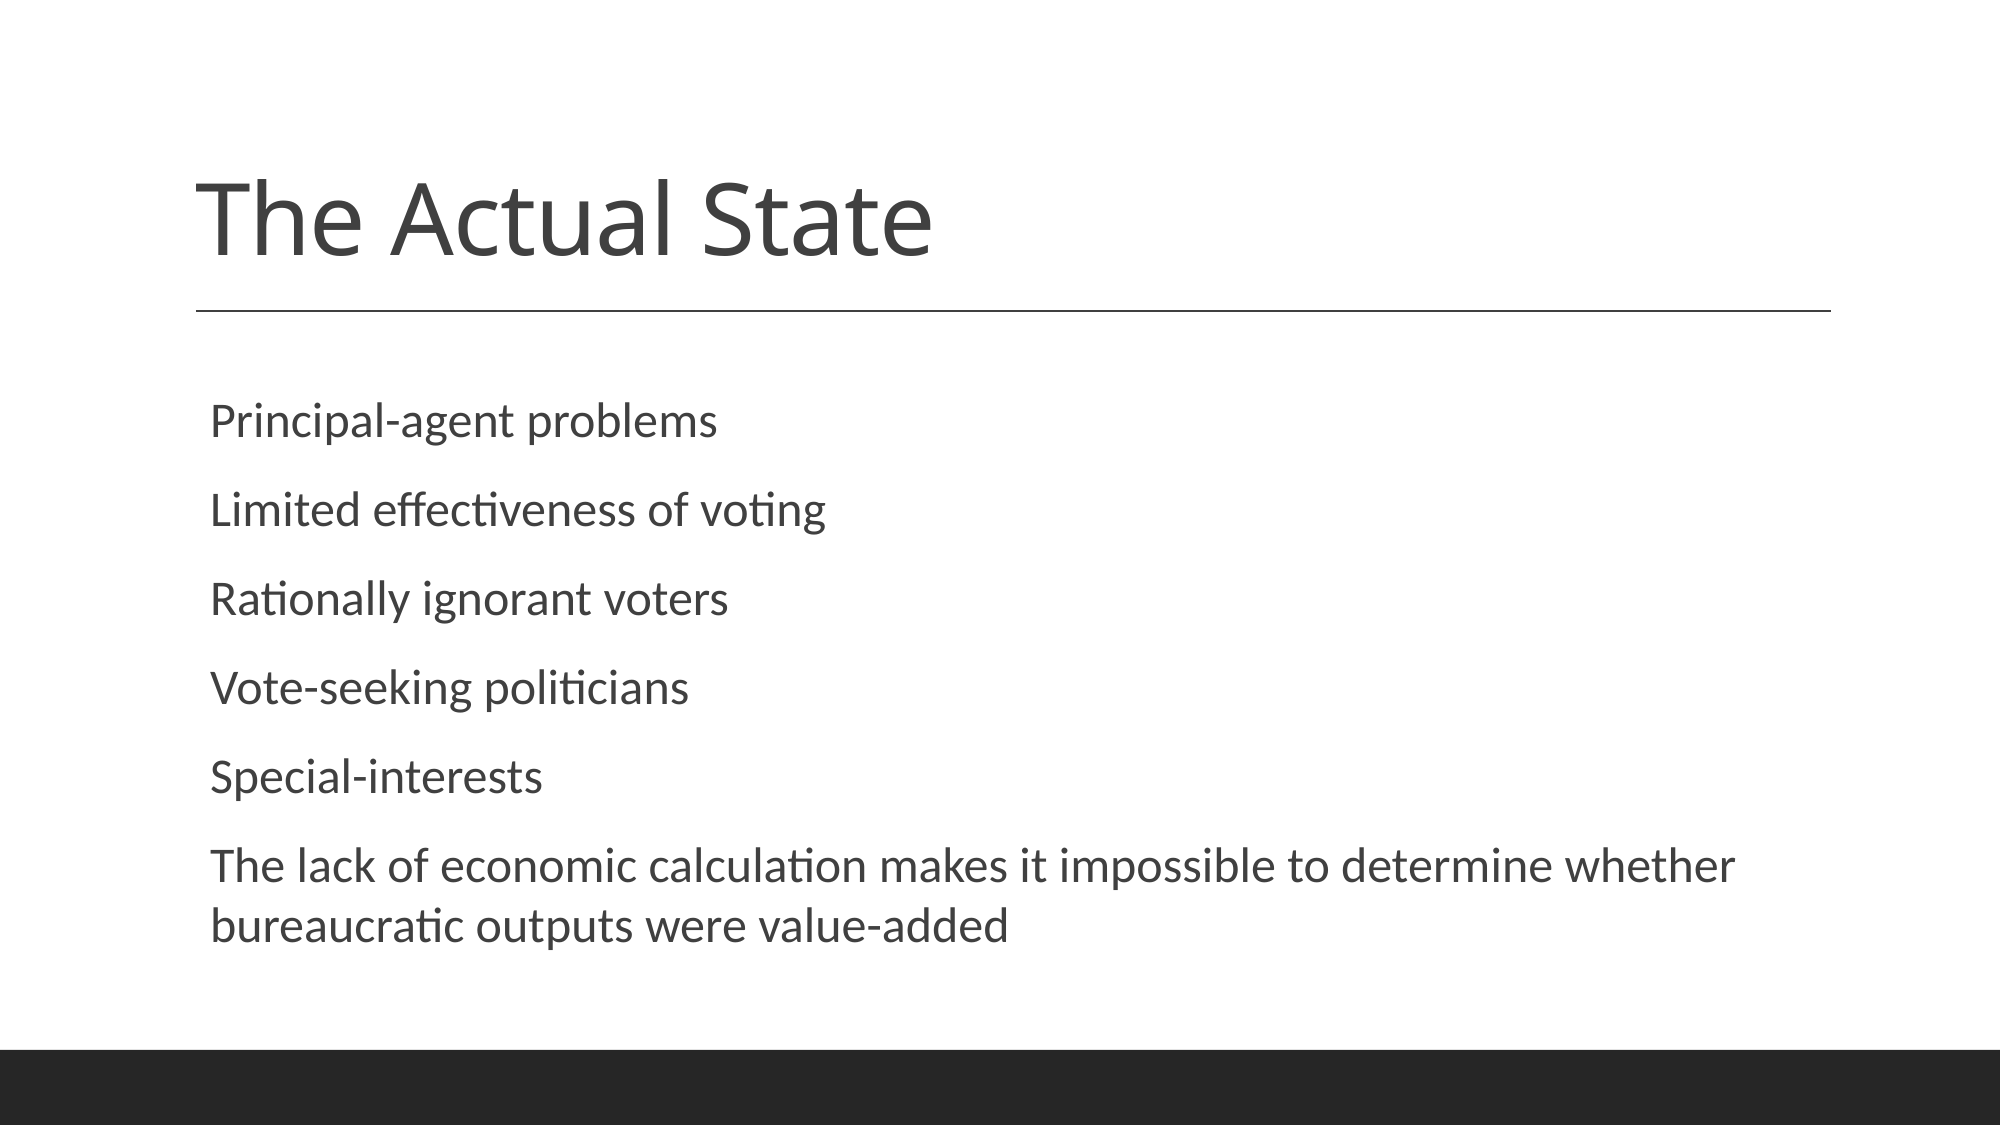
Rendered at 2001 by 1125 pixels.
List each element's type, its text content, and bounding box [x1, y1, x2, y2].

title The Actual State [180, 47, 1830, 285]
list Principal-agent problems Limited effectiveness of voting Rationally ignorant voters Vote-seeking politicians Special-interests The lack of economic calculation makes it impossible to determine whether bureaucratic outputs were value-added [195, 379, 1830, 982]
